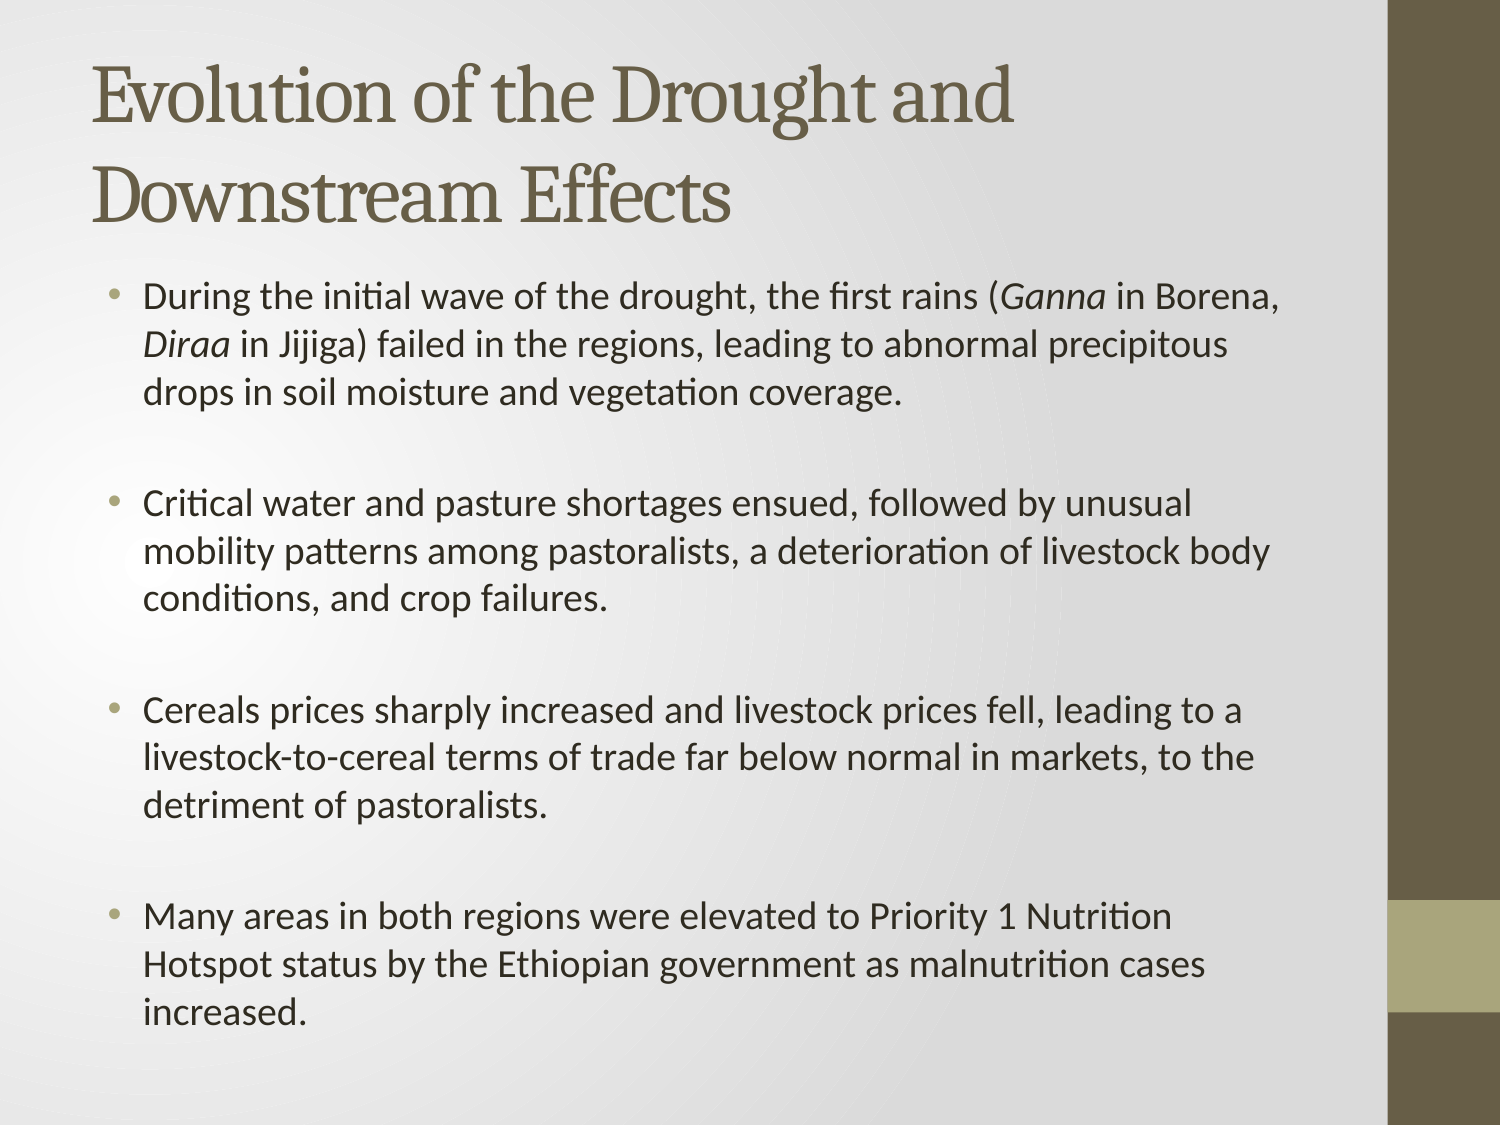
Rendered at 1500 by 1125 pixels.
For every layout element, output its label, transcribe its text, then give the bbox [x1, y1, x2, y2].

title Evolution of the Drought and Downstream Effects [75, 45, 1325, 233]
list During the initial wave of the drought, the first rains (Ganna in Borena, Diraa in Jijiga) failed in the regions, leading to abnormal precipitous drops in soil moisture and vegetation coverage. Critical water and pasture shortages ensued, followed by unusual mobility patterns among pastoralists, a deterioration of livestock body conditions, and crop failures. Cereals prices sharply increased and livestock prices fell, leading to a livestock-to-cereal terms of trade far below normal in markets, to the detriment of pastoralists. Many areas in both regions were elevated to Priority 1 Nutrition Hotspot status by the Ethiopian government as malnutrition cases increased. [75, 262, 1325, 1050]
